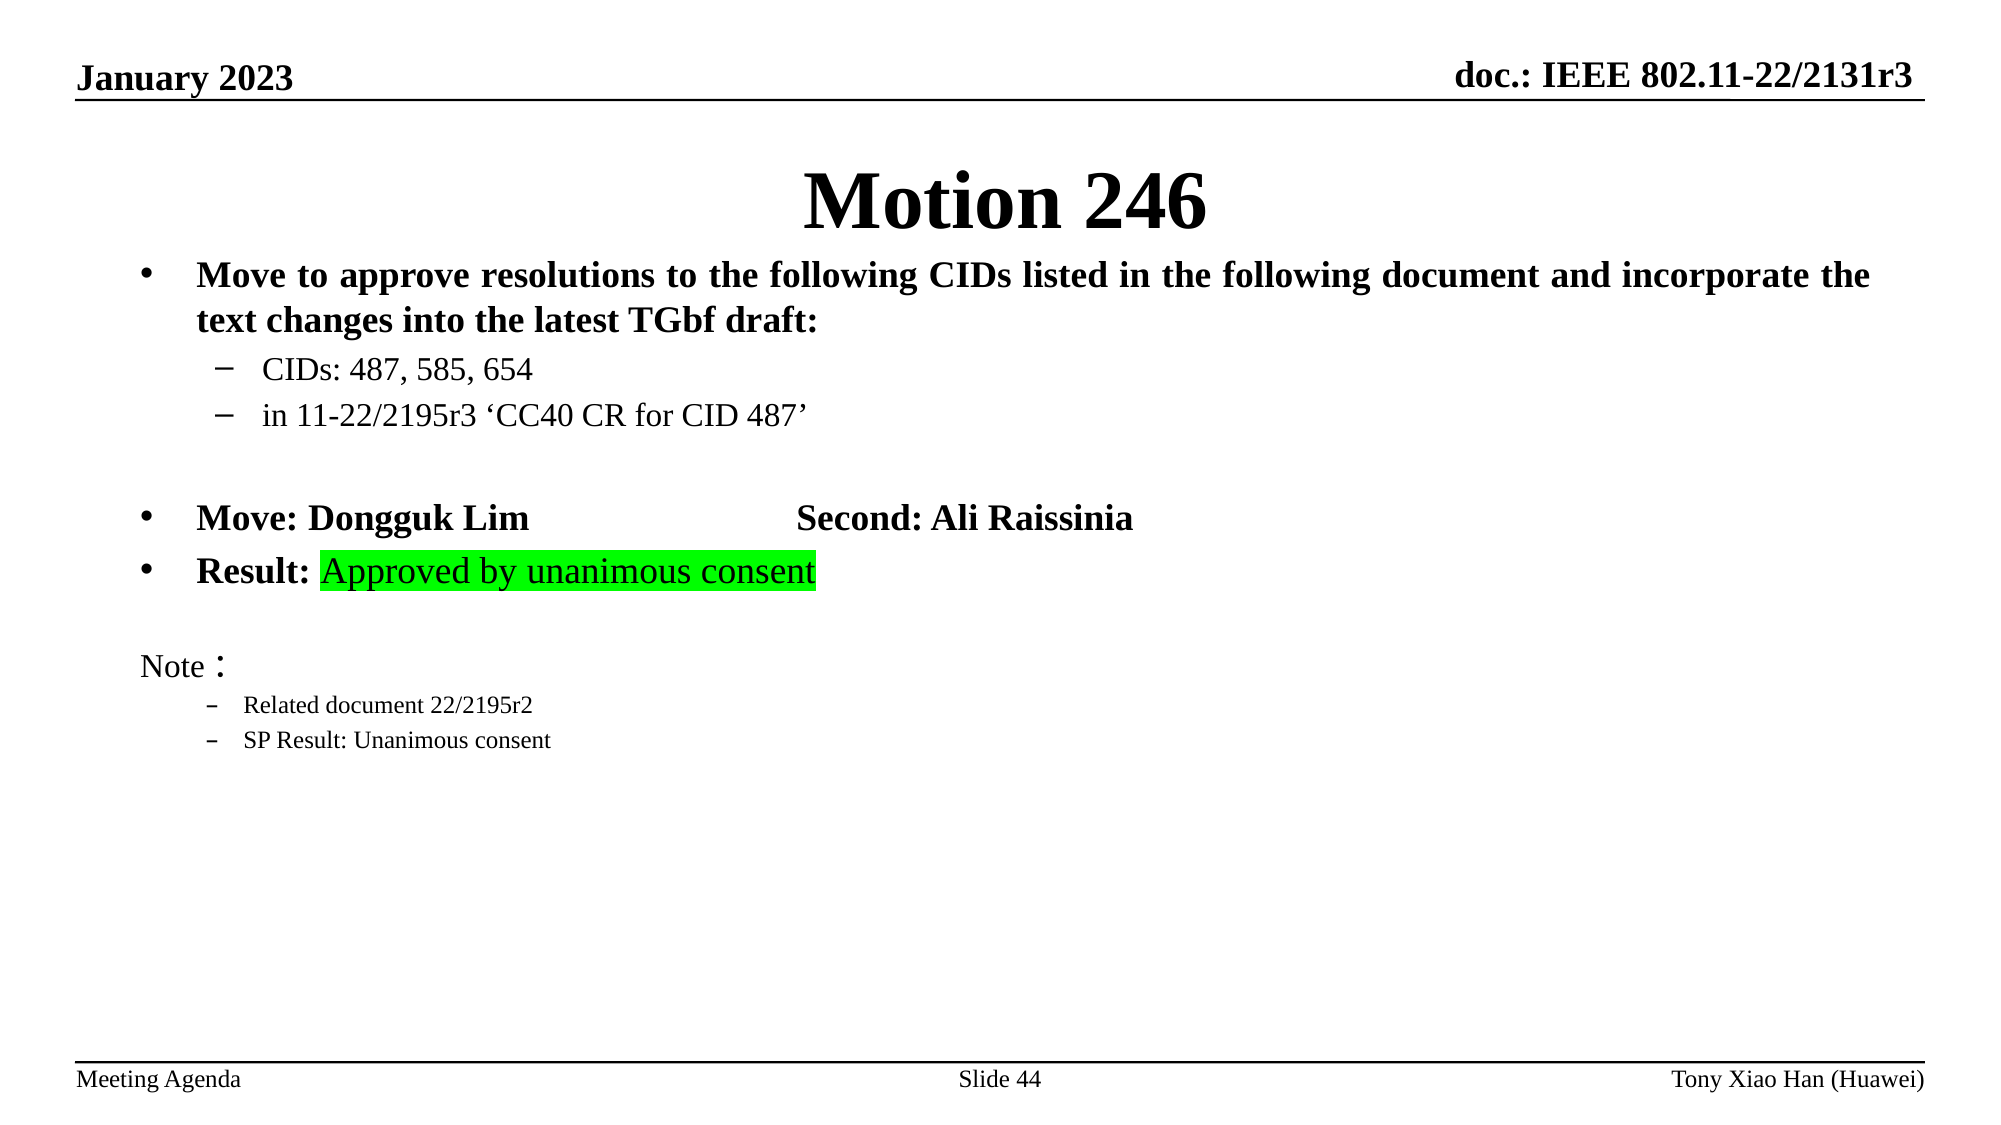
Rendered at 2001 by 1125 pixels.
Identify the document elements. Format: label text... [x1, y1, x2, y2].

text_box Move to approve resolutions to the following CIDs listed in the following document and incorporate the text changes into the latest TGbf draft: CIDs: 487, 585, 654 in 11-22/2195r3 ‘CC40 CR for CID 487’ Move: Dongguk Lim Second: Ali Raissinia Result: Approved by unanimous consent Note： Related document 22/2195r2 SP Result: Unanimous consent [125, 212, 1888, 900]
text_box Motion 246 [368, 137, 1644, 212]
